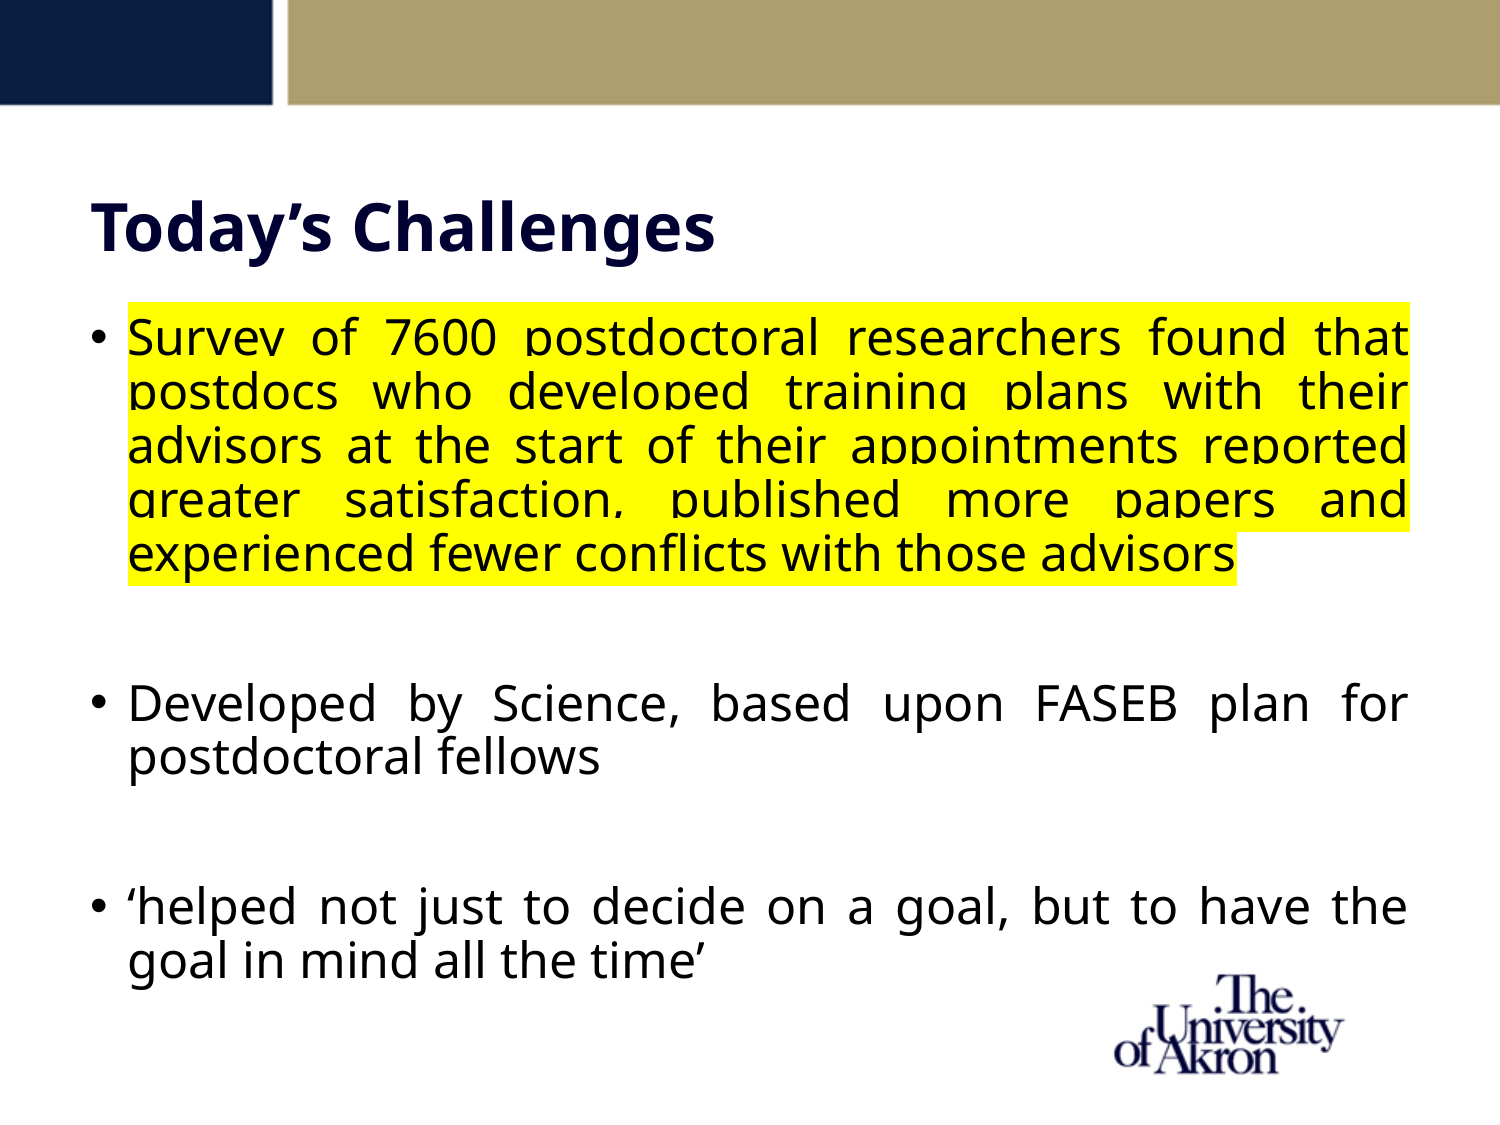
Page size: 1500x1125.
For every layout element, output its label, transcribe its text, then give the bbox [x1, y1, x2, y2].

list Today’s Challenges [75, 158, 1425, 274]
picture [0, 0, 1500, 1125]
list Survey of 7600 postdoctoral researchers found that postdocs who developed training plans with their advisors at the start of their appointments reported greater satisfaction, published more papers and experienced fewer conflicts with those advisors Developed by Science, based upon FASEB plan for postdoctoral fellows ‘helped not just to decide on a goal, but to have the goal in mind all the time’ [75, 304, 1425, 1066]
